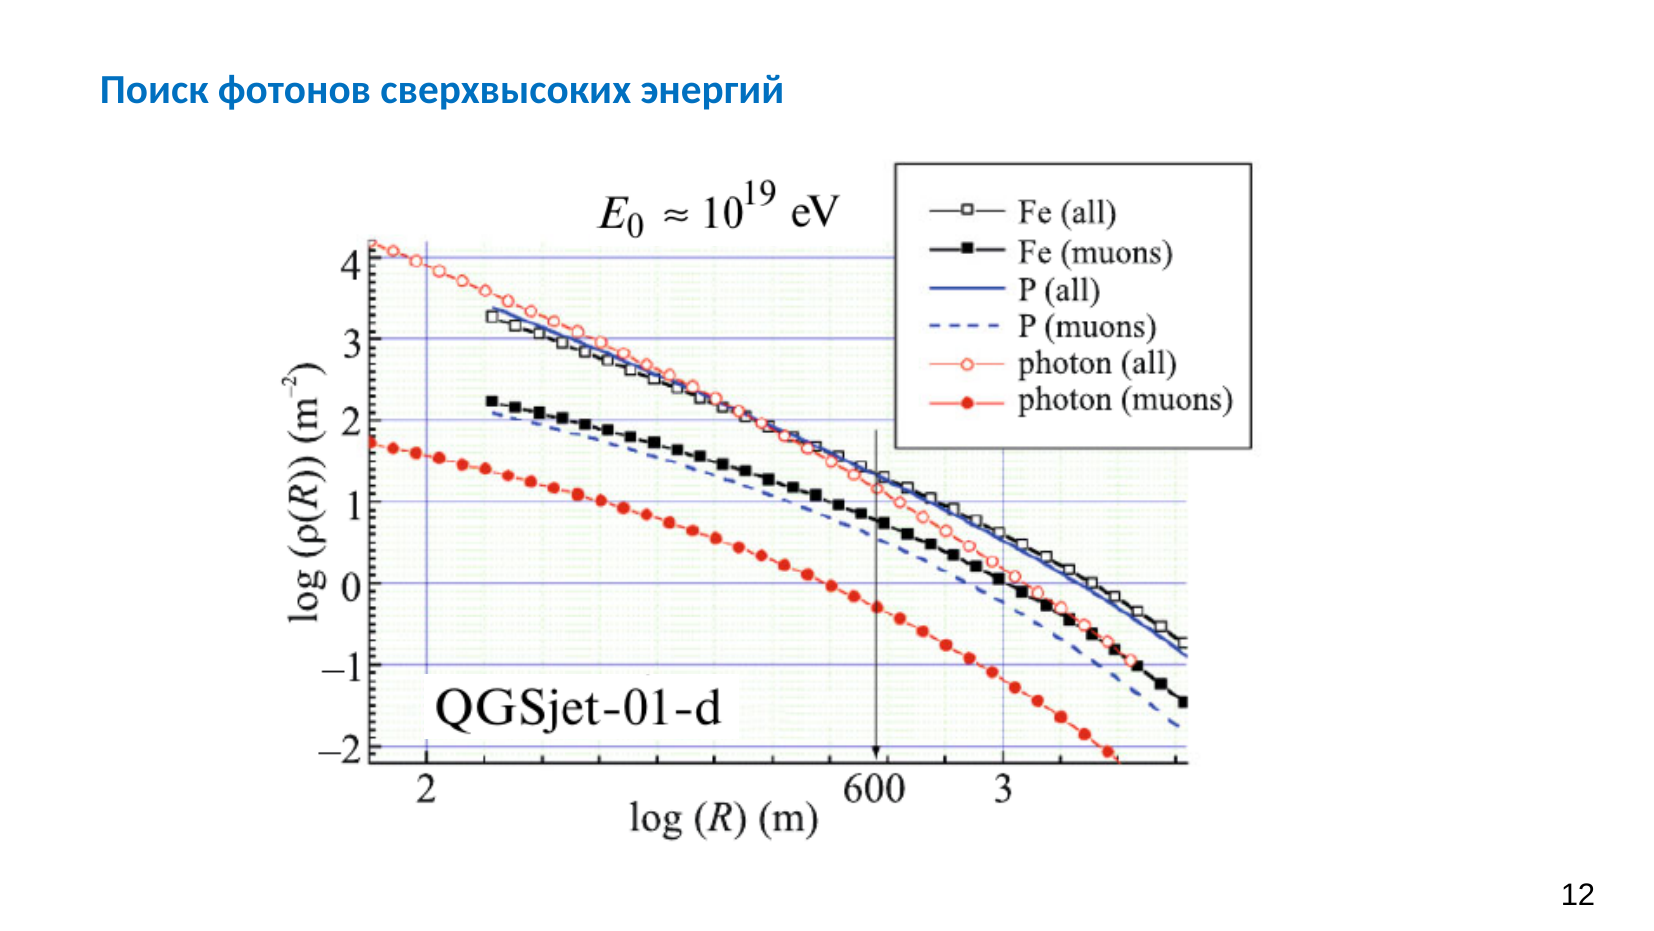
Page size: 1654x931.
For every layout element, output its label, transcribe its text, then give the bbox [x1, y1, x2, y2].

text_box <номер> [1328, 868, 1608, 918]
picture [265, 141, 1270, 857]
text_box Поиск фотонов сверхвысоких энергий [87, 56, 798, 118]
